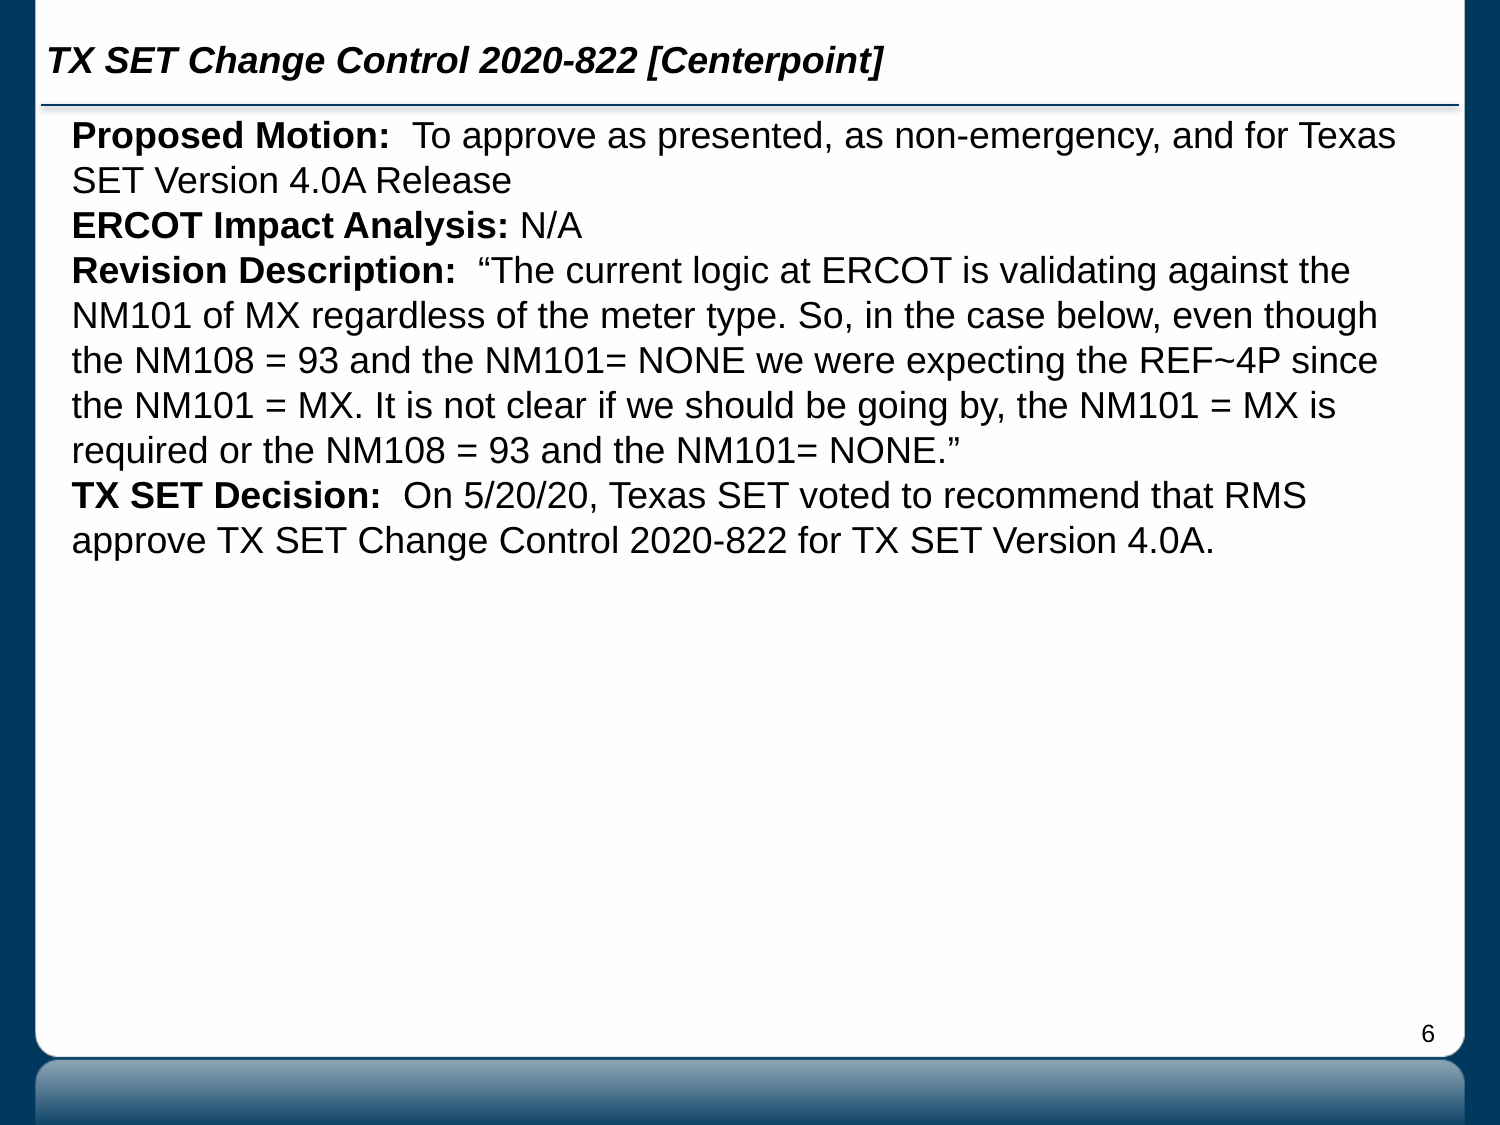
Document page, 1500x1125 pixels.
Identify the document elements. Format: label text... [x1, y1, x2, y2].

title TX SET Change Control 2020-822 [Centerpoint] [31, 20, 1464, 97]
picture [35, 0, 1465, 1125]
text_box Proposed Motion: To approve as presented, as non-emergency, and for Texas SET Version 4.0A Release ERCOT Impact Analysis: N/A Revision Description: “The current logic at ERCOT is validating against the NM101 of MX regardless of the meter type. So, in the case below, even though the NM108 = 93 and the NM101= NONE we were expecting the REF~4P since the NM101 = MX. It is not clear if we should be going by, the NM101 = MX is required or the NM108 = 93 and the NM101= NONE.” TX SET Decision: On 5/20/20, Texas SET voted to recommend that RMS approve TX SET Change Control 2020-822 for TX SET Version 4.0A. [56, 103, 1448, 569]
